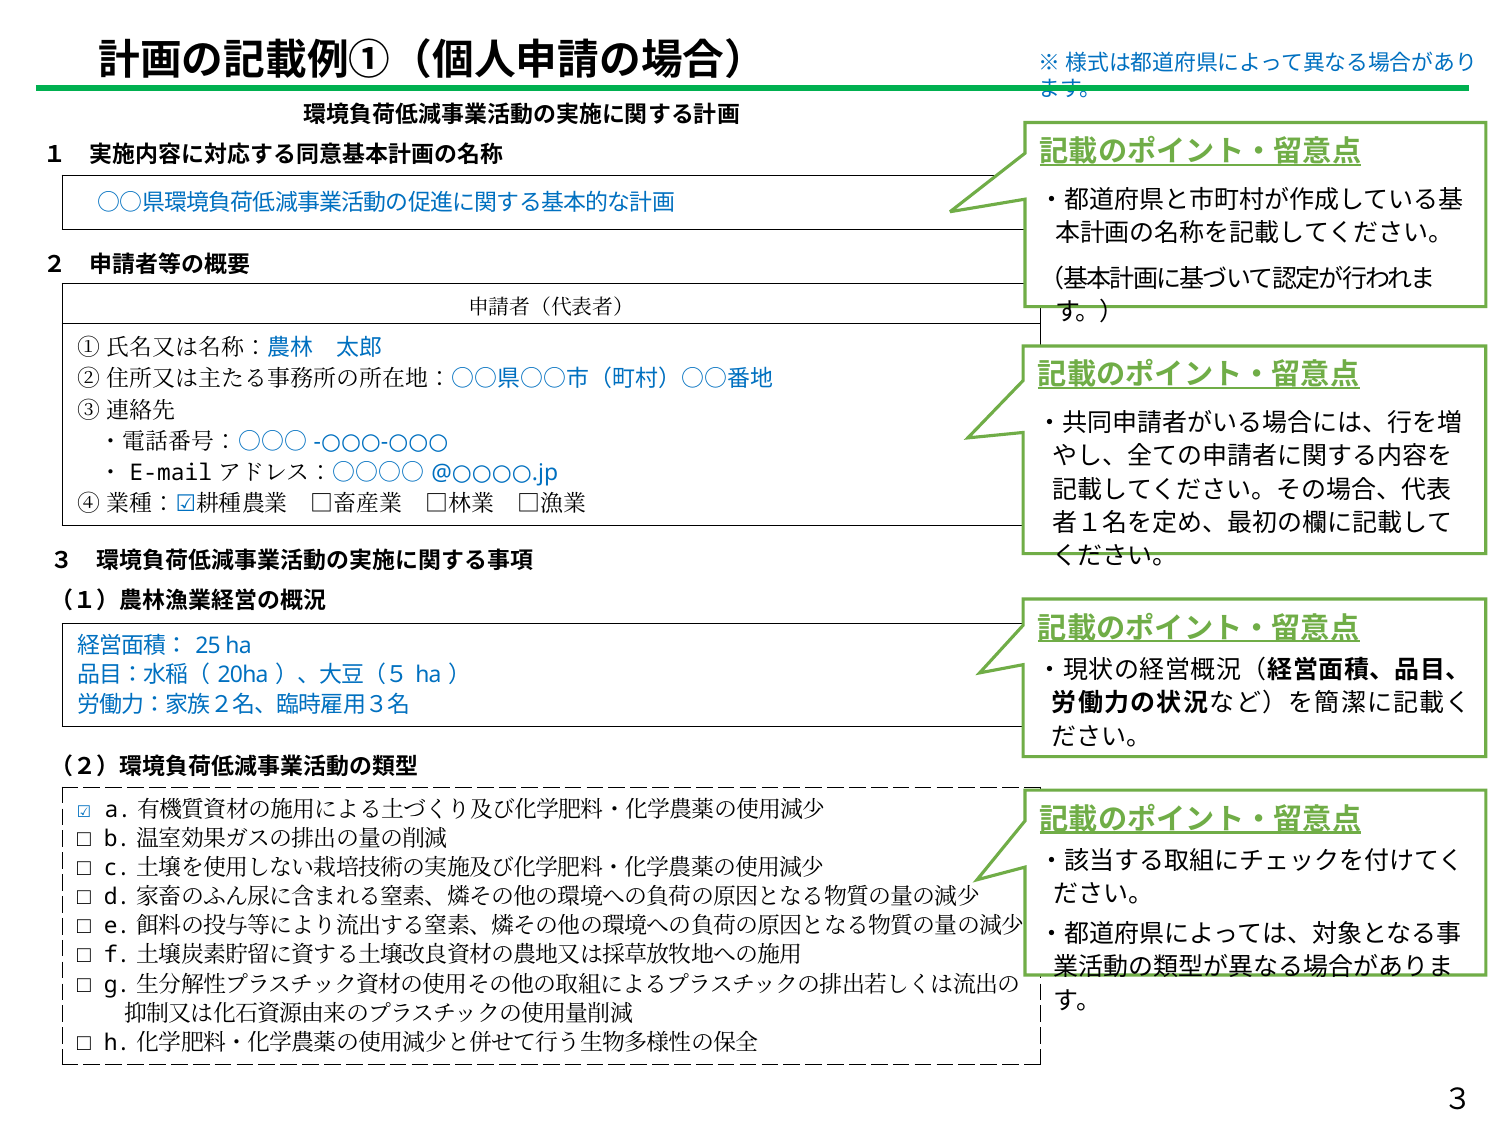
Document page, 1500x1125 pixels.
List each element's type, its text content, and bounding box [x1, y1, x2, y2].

table_header ☑ a.有機質資材の施用による土づくり及び化学肥料・化学農薬の使用減少 □ b.温室効果ガスの排出の量の削減 □ c.土壌を使用しない栽培技術の実施及び化学肥料・化学農薬の使用減少 □ d.家畜のふん尿に含まれる窒素、燐その他の環境への負荷の原因となる物質の量の減少 □ e.餌料の投与等により流出する窒素、燐その他の環境への負荷の原因となる物質の量の減少 □ f.土壌炭素貯留に資する土壌改良資材の農地又は採草放牧地への施用 □ g.生分解性プラスチック資材の使用その他の取組によるプラスチックの排出若しくは流出の抑制又は化石資源由来のプラスチックの使用量削減 □ h.化学肥料・化学農薬の使用減少と併せて行う生物多様性の保全 [62, 787, 1040, 1065]
text_box （２）環境負荷低減事業活動の類型 [35, 744, 943, 787]
table_header 経営面積：25 ha 品目：水稲（20ha）、大豆（５ha） 労働力：家族２名、臨時雇用３名 [63, 624, 1022, 726]
text_box 記載のポイント・留意点 ・共同申請者がいる場合には、行を増やし、全ての申請者に関する内容を記載してください。その場合、代表者１名を定め、最初の欄に記載してください。 [965, 344, 1487, 555]
text_box 記載のポイント・留意点 ・現状の経営概況（経営面積、品目、労働力の状況など）を簡潔に記載ください。 [976, 598, 1487, 758]
table_header ○○県環境負荷低減事業活動の促進に関する基本的な計画 [63, 176, 1023, 229]
table_cell ①氏名又は名称：農林 太郎 ②住所又は主たる事務所の所在地：○○県○○市（町村）○○番地 ③連絡先 ・電話番号：○○○-○○○-○○○ ・E-mailアドレス：○○○○@○○○○.jp ④業種：☑耕種農業 □畜産業 □林業 □漁業 [63, 324, 1040, 525]
text_box ※様式は都道府県によって異なる場合があります。 [1024, 41, 1500, 109]
text_box ３ [1428, 1073, 1500, 1123]
text_box 環境負荷低減事業活動の実施に関する計画 １ 実施内容に対応する同意基本計画の名称 [28, 92, 1015, 175]
text_box 記載のポイント・留意点 ・都道府県と市町村が作成している基本計画の名称を記載してください。 （基本計画に基づいて認定が行われます。） [949, 121, 1487, 308]
text_box 計画の記載例①（個人申請の場合） [0, 25, 1500, 91]
table_header 申請者（代表者） [63, 284, 1040, 323]
text_box ２ 申請者等の概要 [28, 241, 1002, 284]
text_box 記載のポイント・留意点 ・該当する取組にチェックを付けてください。 ・都道府県によっては、対象となる事業活動の類型が異なる場合があります。 [974, 789, 1487, 976]
text_box ３ 環境負荷低減事業活動の実施に関する事項 （１）農林漁業経営の概況 [35, 538, 964, 621]
